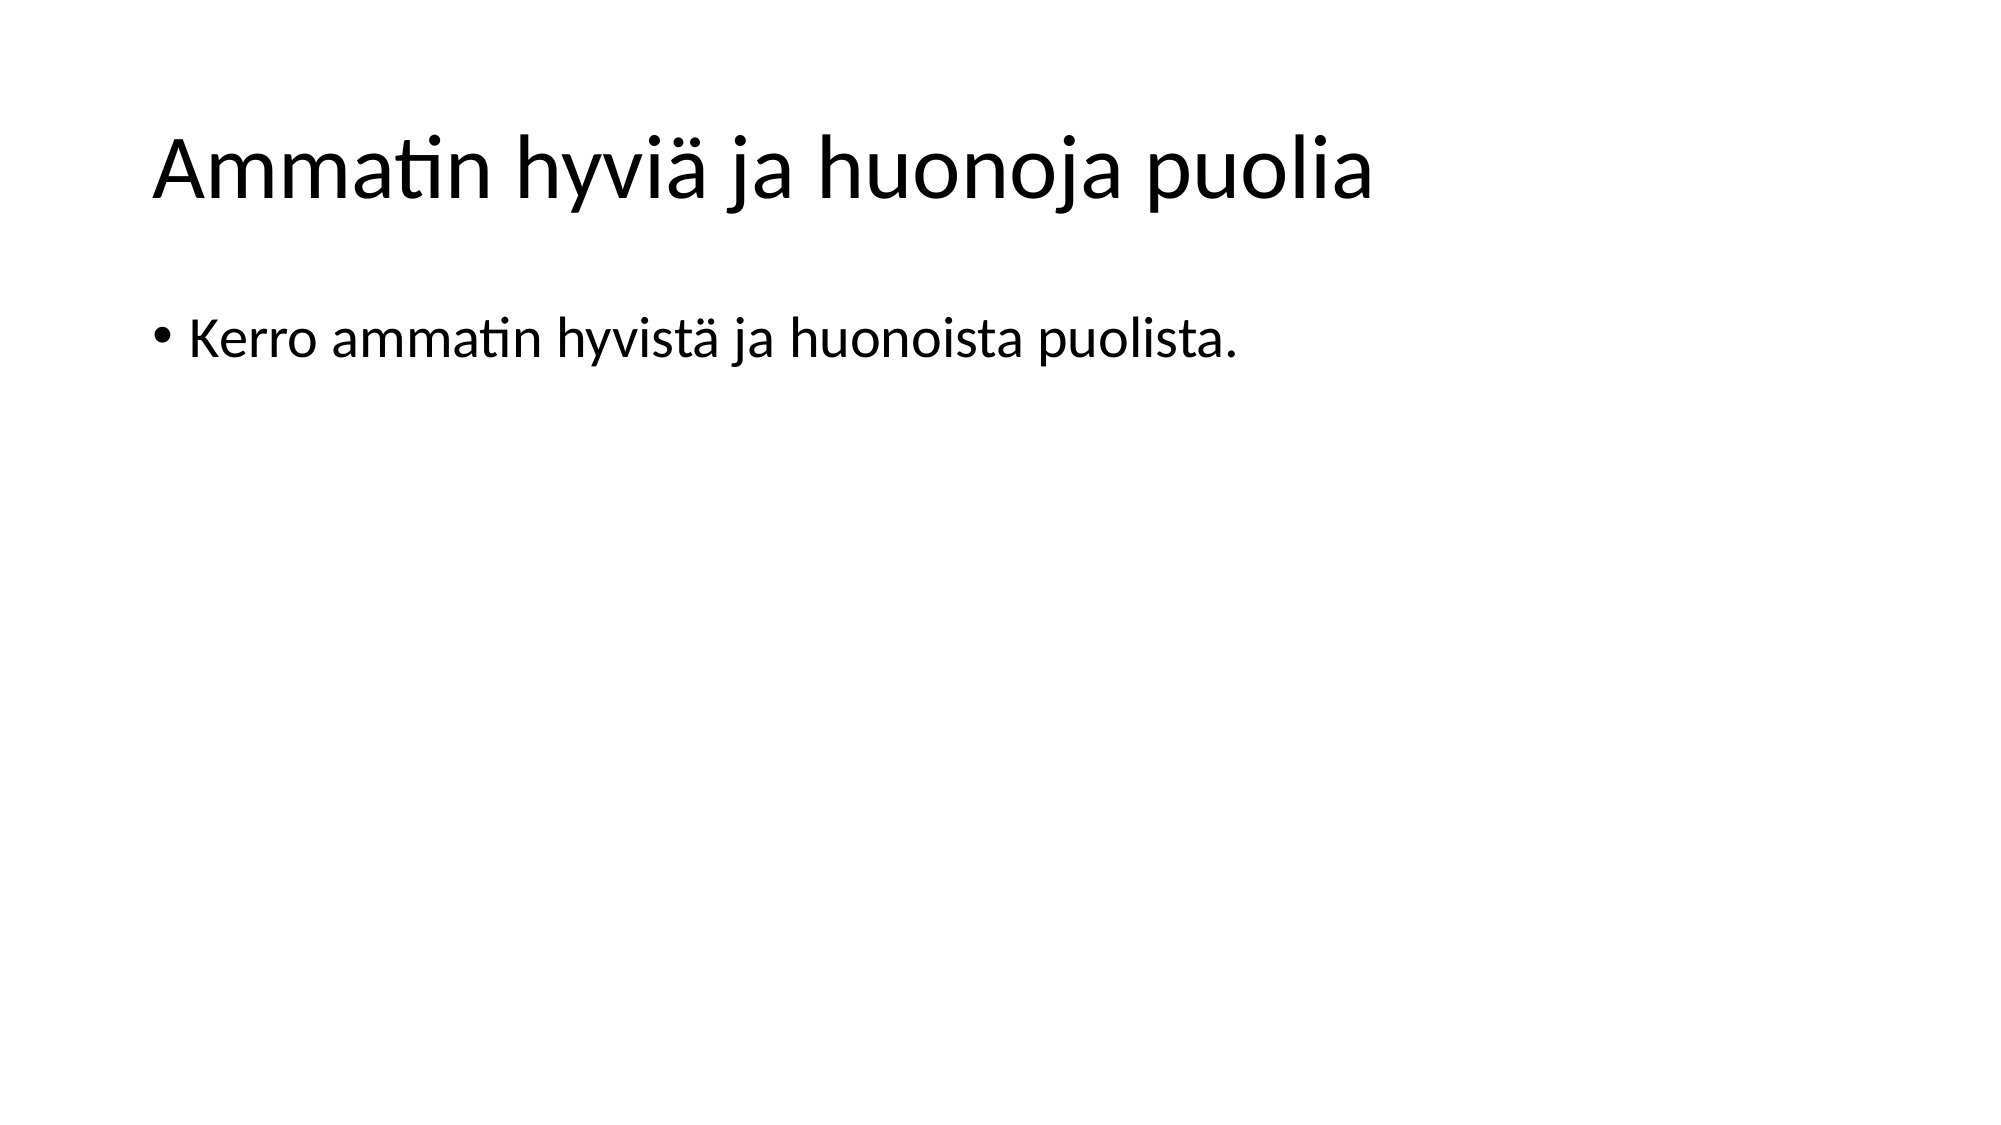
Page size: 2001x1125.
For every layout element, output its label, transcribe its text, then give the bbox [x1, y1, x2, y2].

list Kerro ammatin hyvistä ja huonoista puolista. [137, 299, 1863, 1014]
title Ammatin hyviä ja huonoja puolia [137, 59, 1863, 278]
